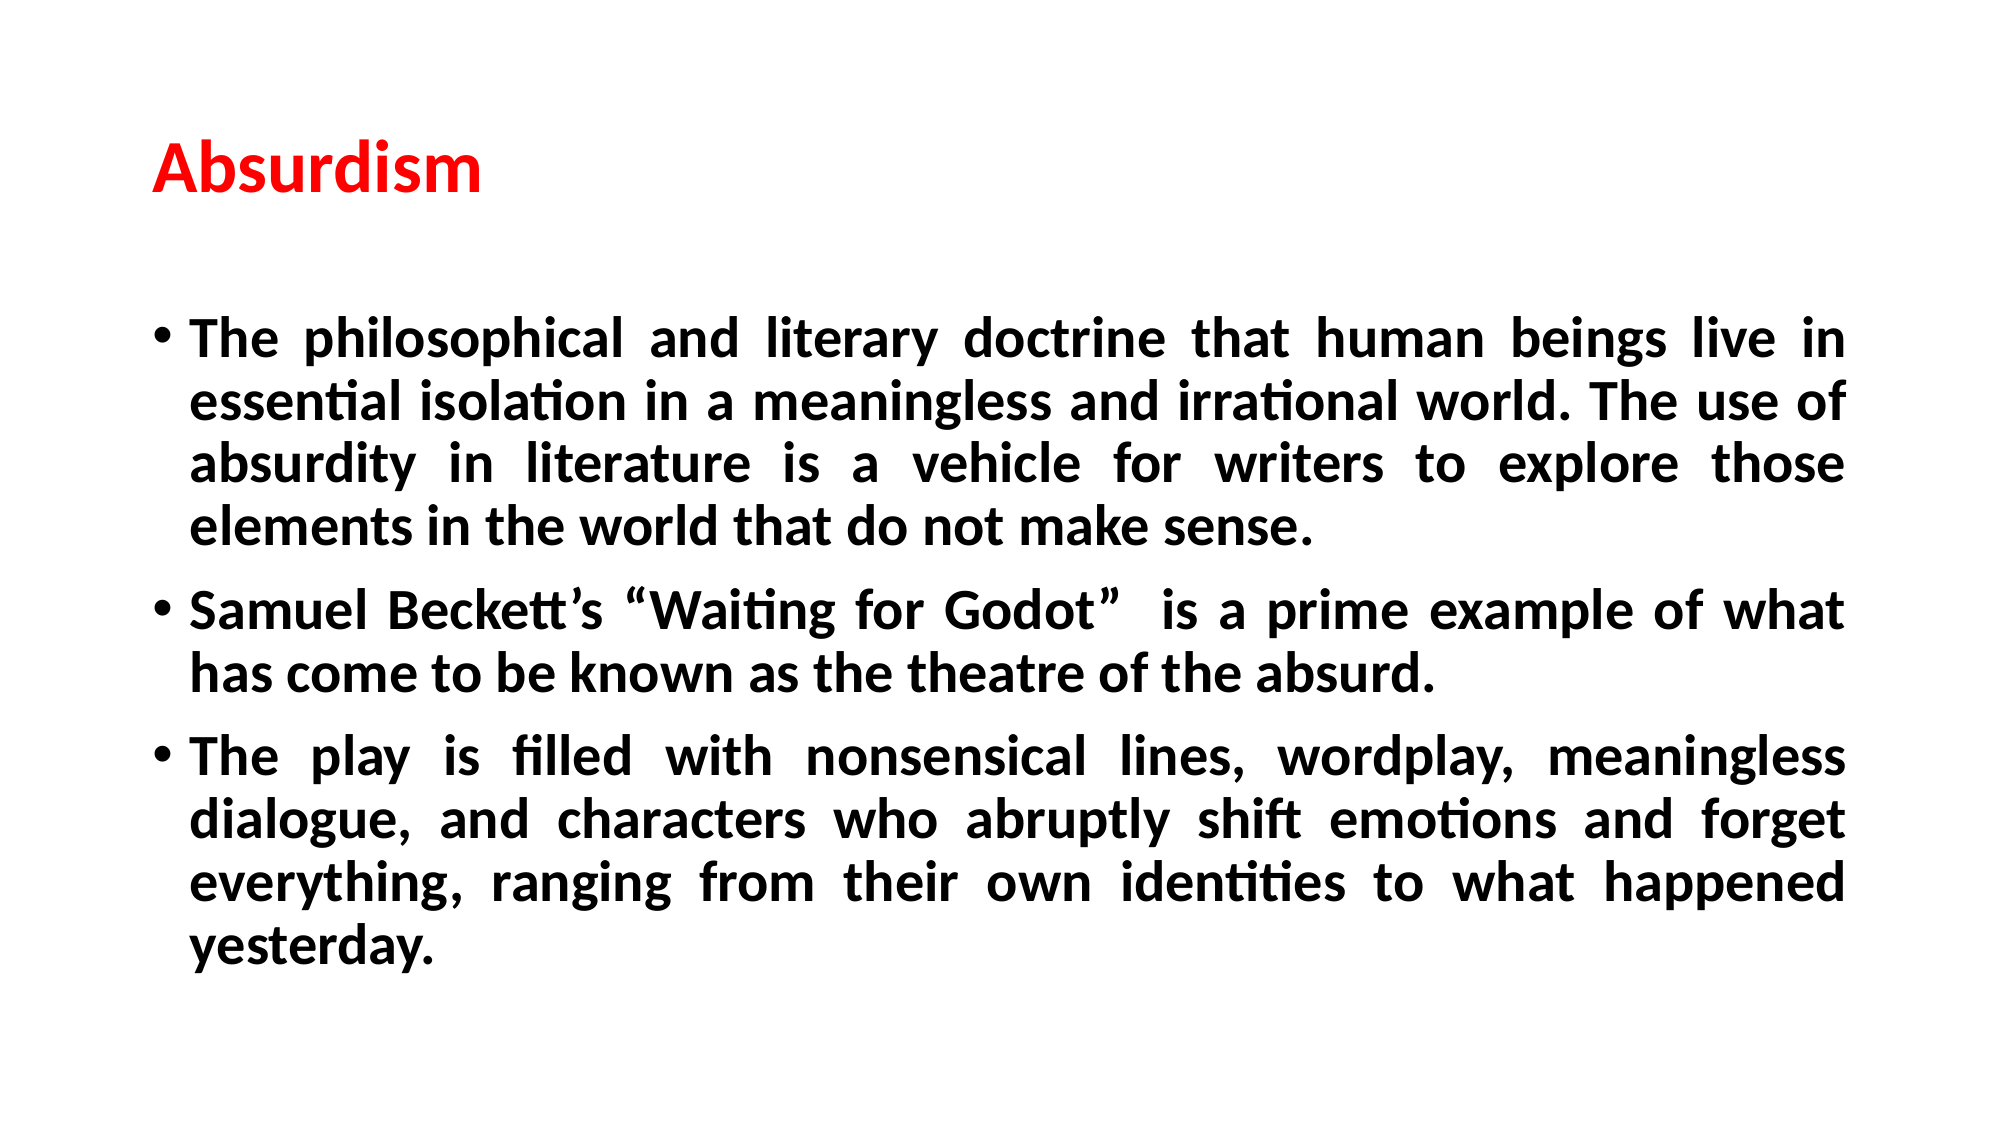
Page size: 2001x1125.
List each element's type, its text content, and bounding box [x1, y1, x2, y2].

list The philosophical and literary doctrine that human beings live in essential isolation in a meaningless and irrational world. The use of absurdity in literature is a vehicle for writers to explore those elements in the world that do not make sense. Samuel Beckett’s “Waiting for Godot” is a prime example of what has come to be known as the theatre of the absurd. The play is filled with nonsensical lines, wordplay, meaningless dialogue, and characters who abruptly shift emotions and forget everything, ranging from their own identities to what happened yesterday. [137, 299, 1863, 1014]
title Absurdism [137, 59, 1863, 278]
